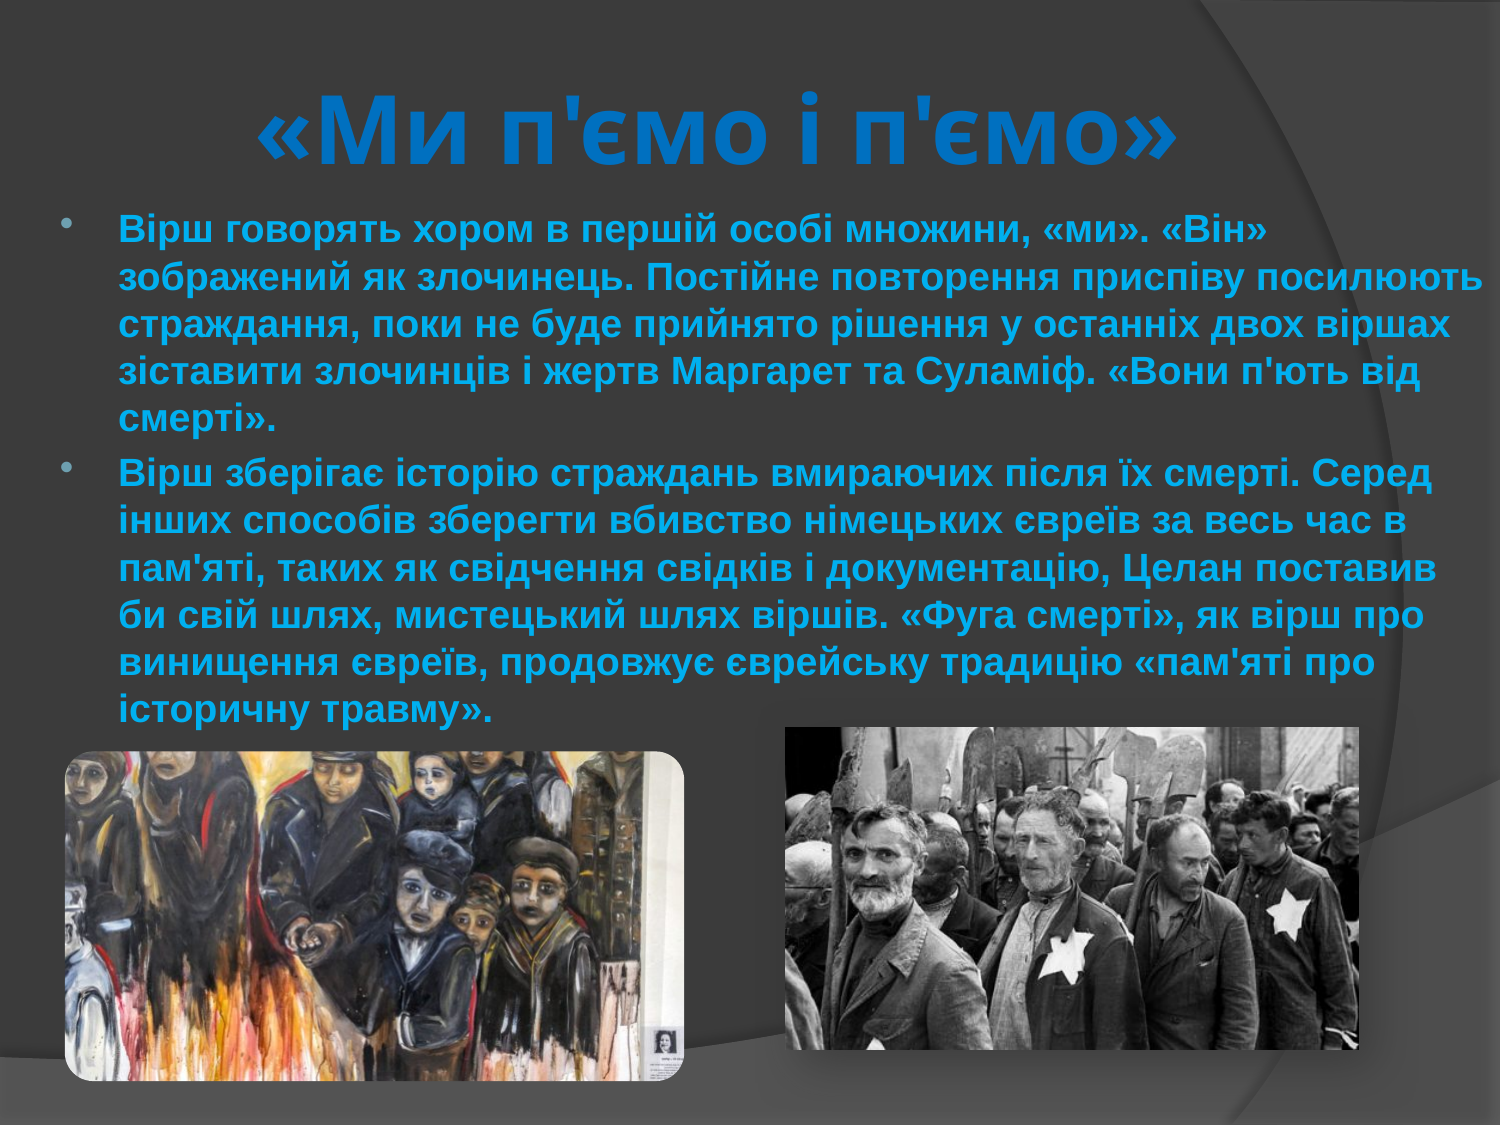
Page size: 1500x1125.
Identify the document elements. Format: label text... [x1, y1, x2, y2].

list Вірш говорять хором в першій особі множини, «ми». «Він» зображений як злочинець. Постійне повторення приспіву посилюють страждання, поки не буде прийнято рішення у останніх двох віршах зіставити злочинців і жертв Маргарет та Суламіф. «Вони п'ють від смерті». Вірш зберігає історію страждань вмираючих після їх смерті. Серед інших способів зберегти вбивство німецьких євреїв за весь час в пам'яті, таких як свідчення свідків і документацію, Целан поставив би свій шлях, мистецький шлях віршів. «Фуга смерті», як вірш про винищення євреїв, продовжує єврейську традицію «пам'яті про історичну травму». [41, 196, 1500, 740]
picture [785, 727, 1359, 1051]
title «Ми п'ємо і п'ємо» [135, 45, 1300, 196]
picture [64, 751, 685, 1082]
